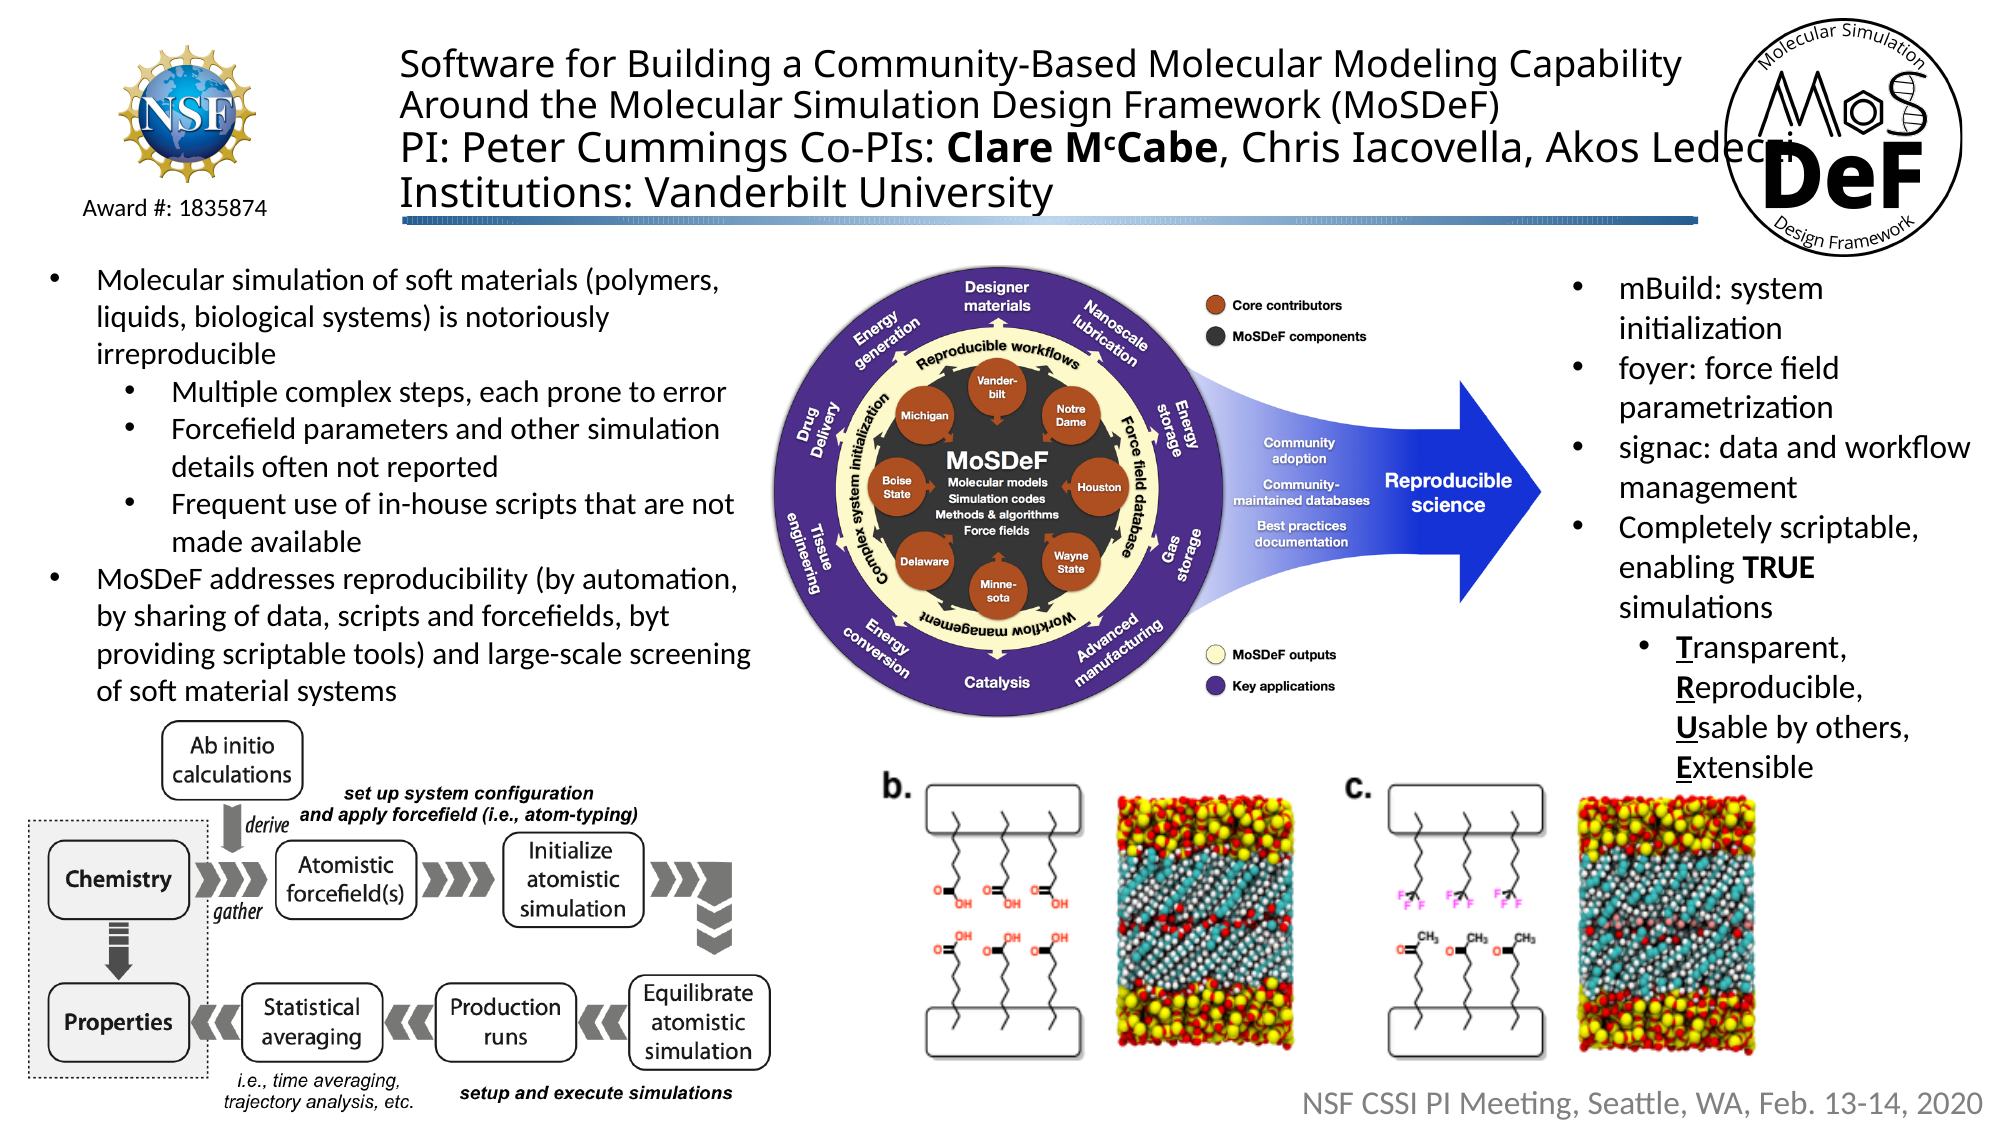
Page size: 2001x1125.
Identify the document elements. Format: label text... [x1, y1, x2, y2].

text_box NSF CSSI PI Meeting, Seattle, WA, Feb. 13-14, 2020 [1287, 1073, 2000, 1125]
picture [28, 720, 773, 1119]
text_box [401, 216, 1699, 225]
text_box Molecular simulation of soft materials (polymers, liquids, biological systems) is notoriously irreproducible Multiple complex steps, each prone to error Forcefield parameters and other simulation details often not reported Frequent use of in-house scripts that are not made available MoSDeF addresses reproducibility (by automation, by sharing of data, scripts and forcefields, byt providing scriptable tools) and large-scale screening of soft material systems [34, 251, 779, 716]
picture [767, 265, 1573, 718]
title Software for Building a Community-Based Molecular Modeling Capability Around the Molecular Simulation Design Framework (MoSDeF) PI: Peter Cummings Co-PIs: Clare McCabe, Chris Iacovella, Akos Ledeczi Institutions: Vanderbilt University [384, 35, 1724, 228]
picture [862, 747, 1773, 1081]
picture [1724, 17, 1963, 256]
text_box Award #: 1835874 [67, 184, 307, 229]
text_box mBuild: system initialization foyer: force field parametrization signac: data and workflow management Completely scriptable, enabling TRUE simulations Transparent, Reproducible, Usable by others, Extensible [1557, 258, 1988, 793]
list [116, 42, 258, 185]
